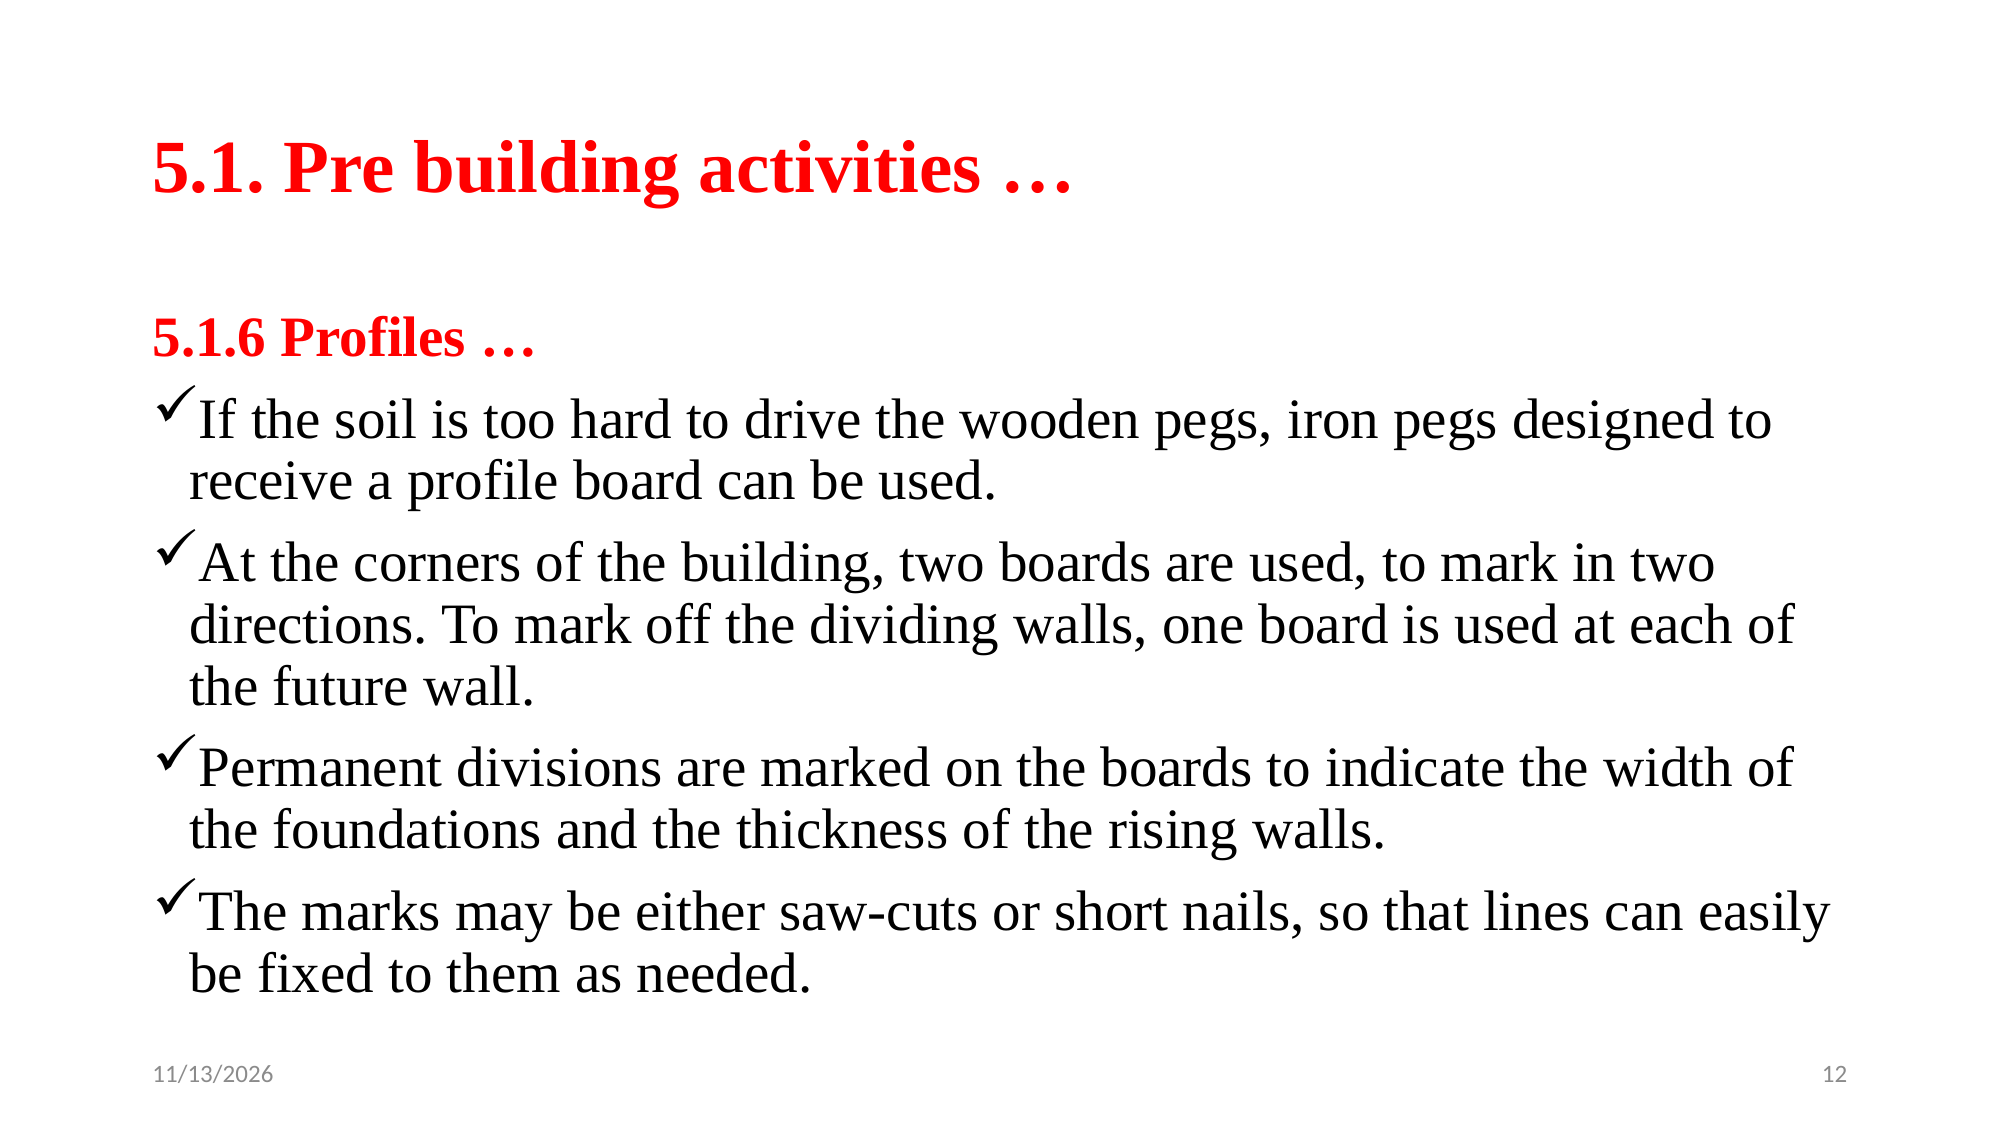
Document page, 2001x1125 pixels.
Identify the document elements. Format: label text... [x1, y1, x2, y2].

title 5.1. Pre building activities … [137, 59, 1863, 278]
list 5.1.6 Profiles … If the soil is too hard to drive the wooden pegs, iron pegs designed to receive a profile board can be used. At the corners of the building, two boards are used, to mark in two directions. To mark off the dividing walls, one board is used at each of the future wall. Permanent divisions are marked on the boards to indicate the width of the foundations and the thickness of the rising walls. The marks may be either saw-cuts or short nails, so that lines can easily be fixed to them as needed. [137, 299, 1863, 1014]
slide_number 12 [1412, 1042, 1863, 1103]
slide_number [137, 1042, 588, 1103]
